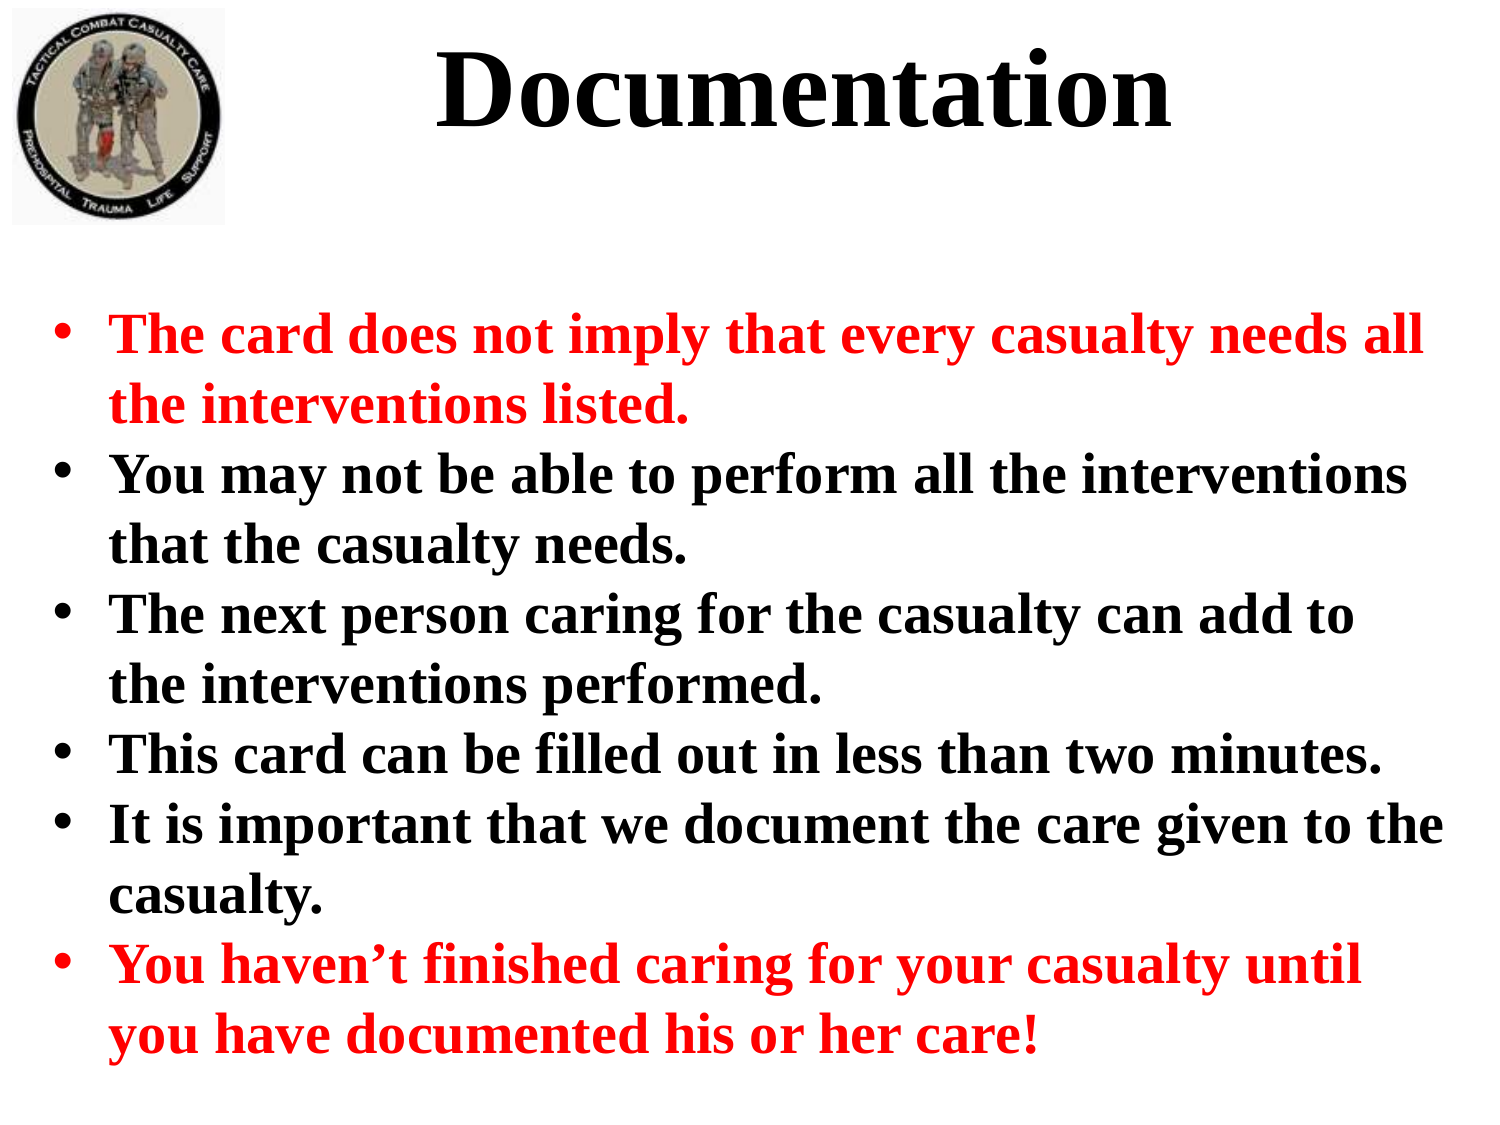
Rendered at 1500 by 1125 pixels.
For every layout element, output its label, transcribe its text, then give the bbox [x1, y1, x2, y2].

text_box Documentation [237, 0, 1400, 175]
list The card does not imply that every casualty needs all the interventions listed. You may not be able to perform all the interventions that the casualty needs. The next person caring for the casualty can add to the interventions performed. This card can be filled out in less than two minutes. It is important that we document the care given to the casualty. You haven’t finished caring for your casualty until you have documented his or her care! [37, 287, 1463, 1101]
picture [12, 8, 225, 225]
